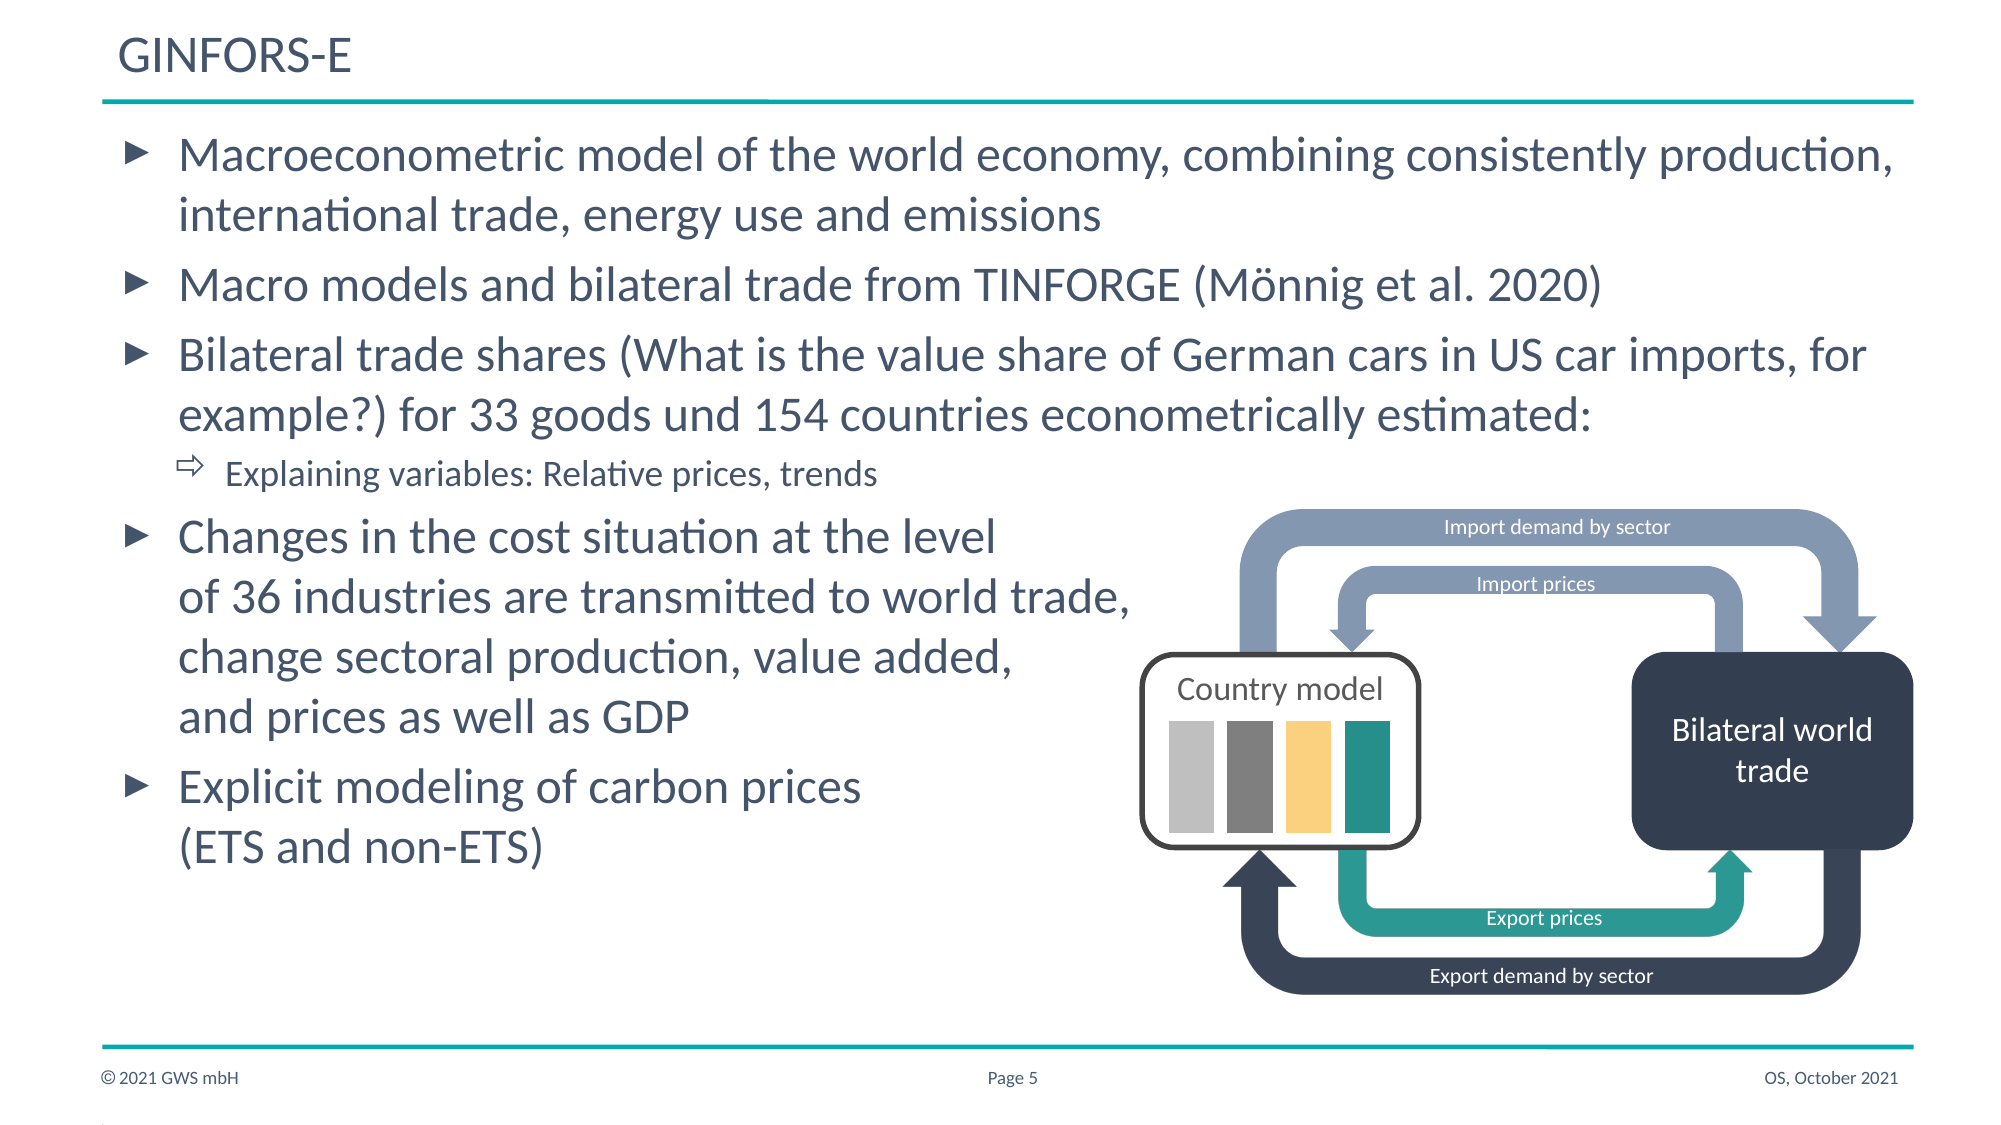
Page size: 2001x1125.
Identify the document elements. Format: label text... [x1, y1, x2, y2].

picture [1139, 506, 1914, 1003]
title GINFORS-E [102, 0, 1914, 102]
list Macroeconometric model of the world economy, combining consistently production, international trade, energy use and emissions Macro models and bilateral trade from TINFORGE (Mönnig et al. 2020) Bilateral trade shares (What is the value share of German cars in US car imports, for example?) for 33 goods und 154 countries econometrically estimated: Explaining variables: Relative prices, trends Changes in the cost situation at the level of 36 industries are transmitted to world trade, change sectoral production, value added, and prices as well as GDP Explicit modeling of carbon prices (ETS and non-ETS) [102, 113, 1914, 1035]
